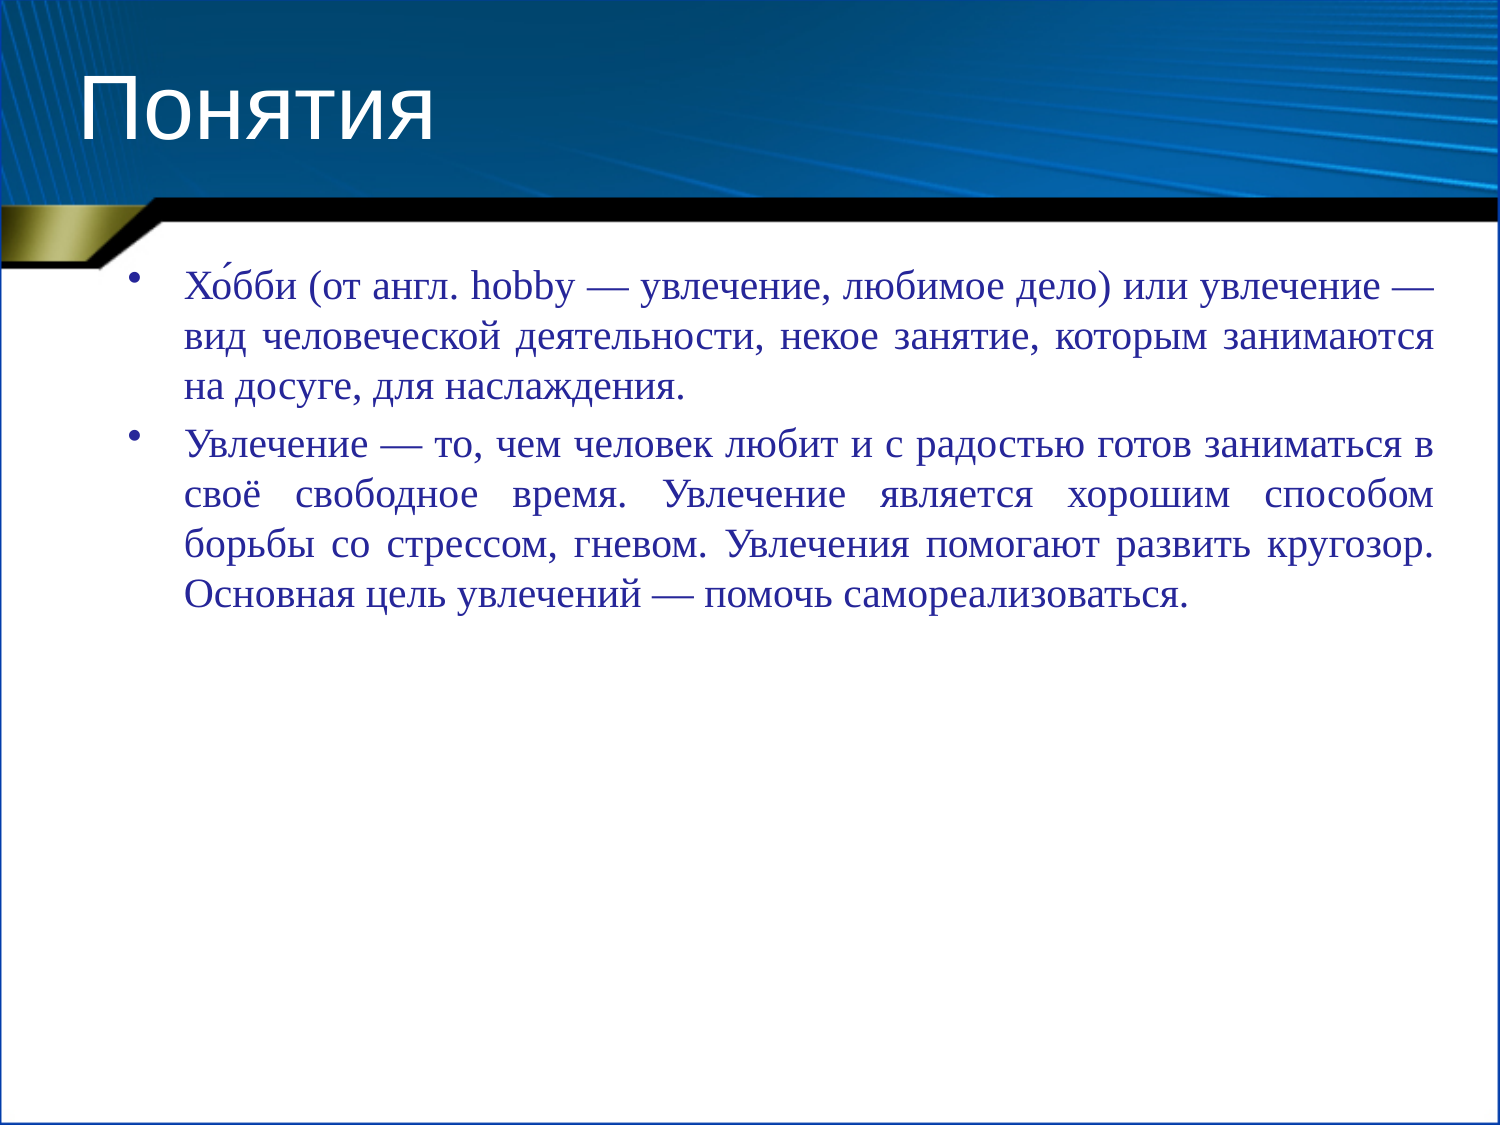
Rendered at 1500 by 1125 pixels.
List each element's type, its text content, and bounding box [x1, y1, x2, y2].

picture [0, 0, 1500, 1125]
list Хо́бби (от англ. hobby — увлечение, любимое дело) или увлечение — вид человеческой деятельности, некое занятие, которым занимаются на досуге, для наслаждения. Увлечение — то, чем человек любит и с радостью готов заниматься в своё свободное время. Увлечение является хорошим способом борьбы со стрессом, гневом. Увлечения помогают развить кругозор. Основная цель увлечений — помочь самореализоваться. [112, 249, 1450, 1075]
title Понятия [62, 0, 1450, 206]
